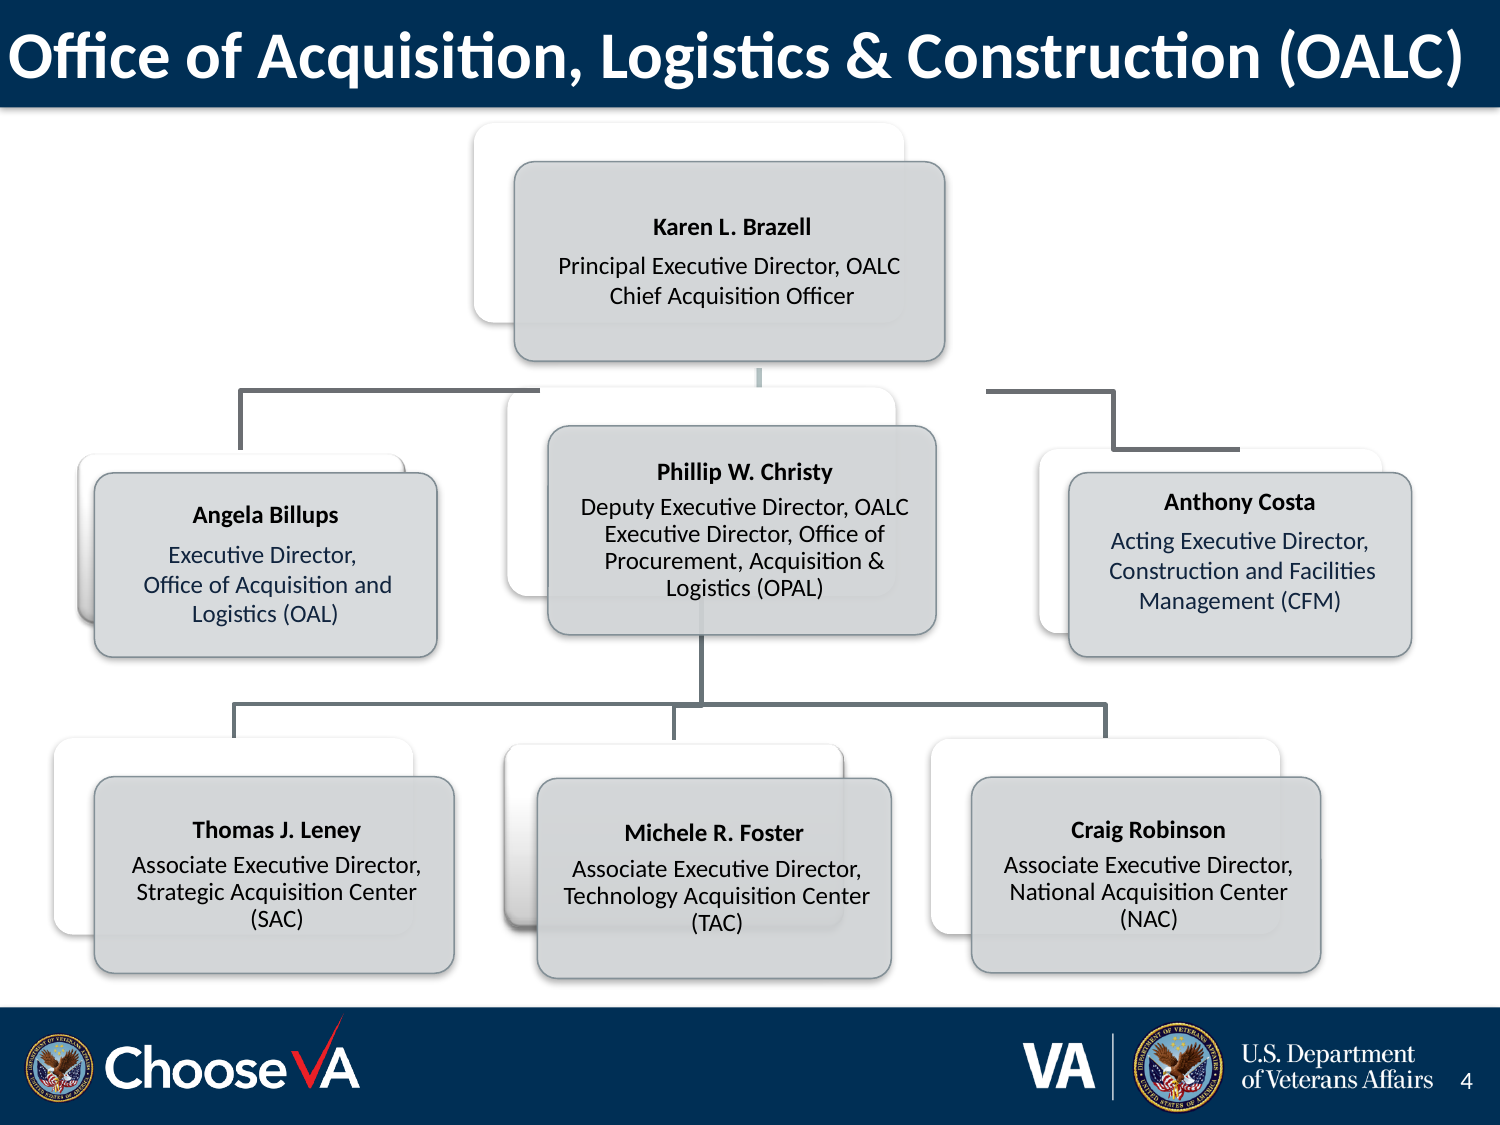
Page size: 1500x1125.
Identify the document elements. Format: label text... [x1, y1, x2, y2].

slide_number 4 [1425, 1049, 1489, 1110]
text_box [240, 390, 541, 451]
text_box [94, 472, 438, 658]
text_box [1068, 472, 1412, 658]
picture [68, 449, 413, 636]
picture [1017, 1014, 1438, 1120]
title Office of Acquisition, Logistics & Construction (OALC) [0, 0, 1500, 113]
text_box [985, 390, 1241, 450]
picture [24, 1012, 360, 1103]
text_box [94, 127, 1455, 1003]
